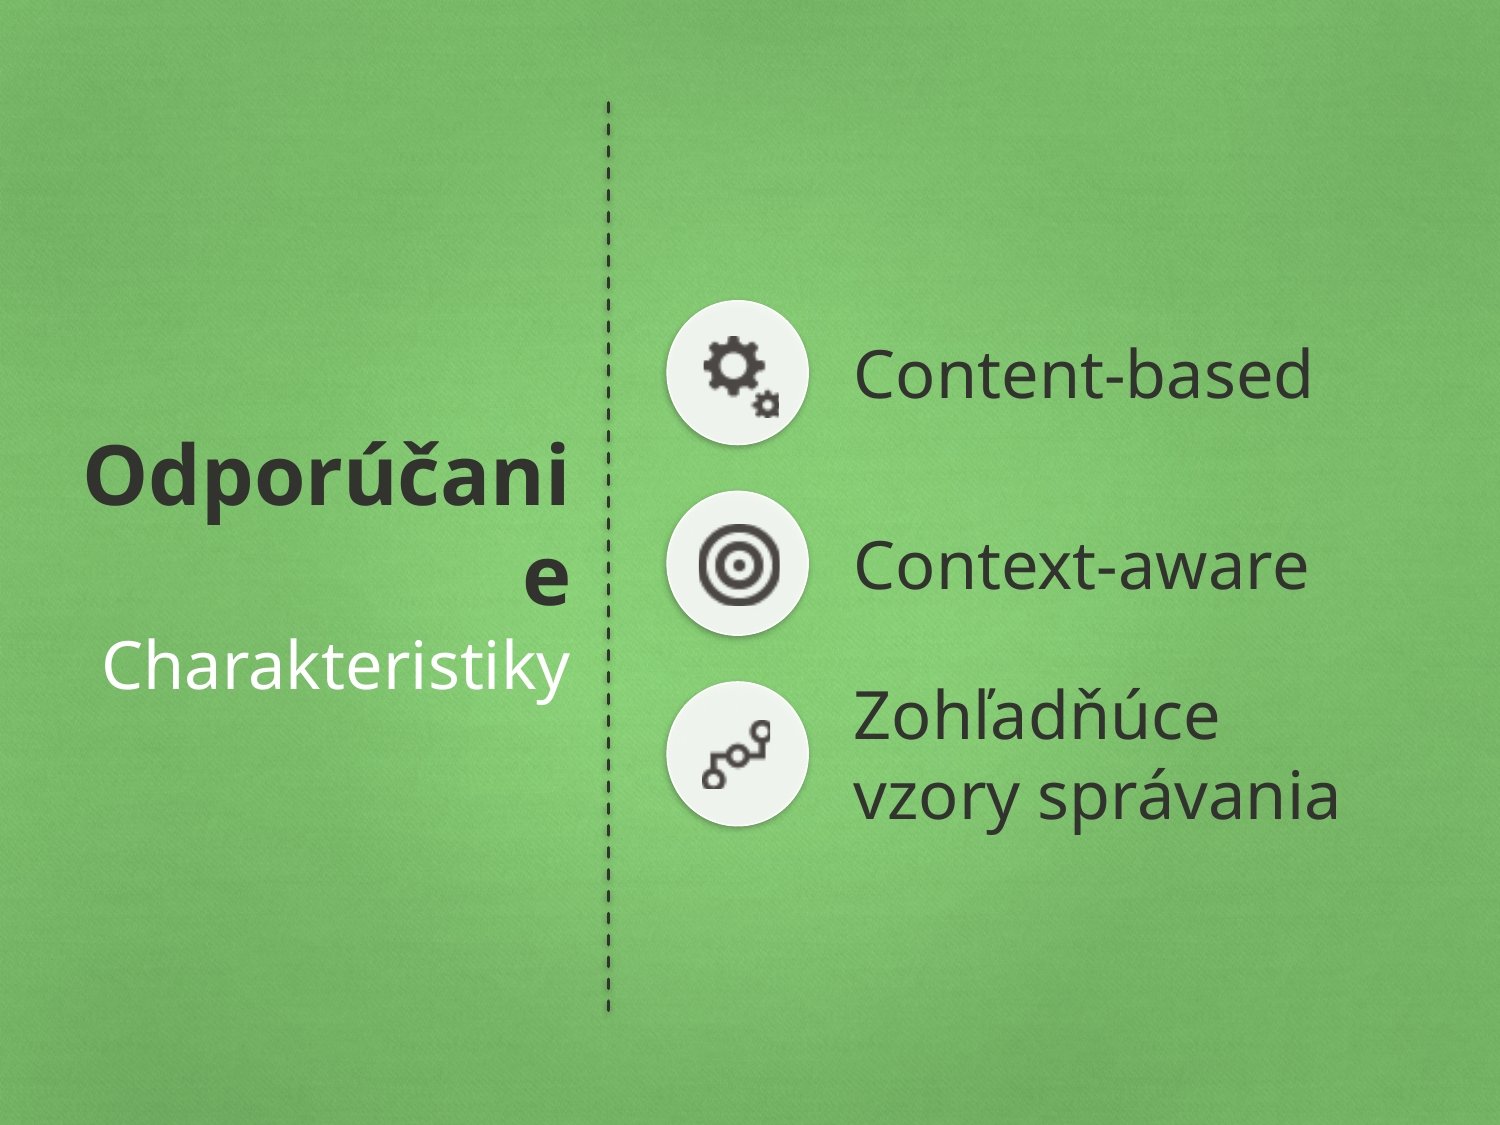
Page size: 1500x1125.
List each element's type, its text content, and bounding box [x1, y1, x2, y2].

picture [0, 0, 1500, 1125]
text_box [666, 287, 1452, 838]
title Odporúčanie Charakteristiky [33, 441, 587, 683]
